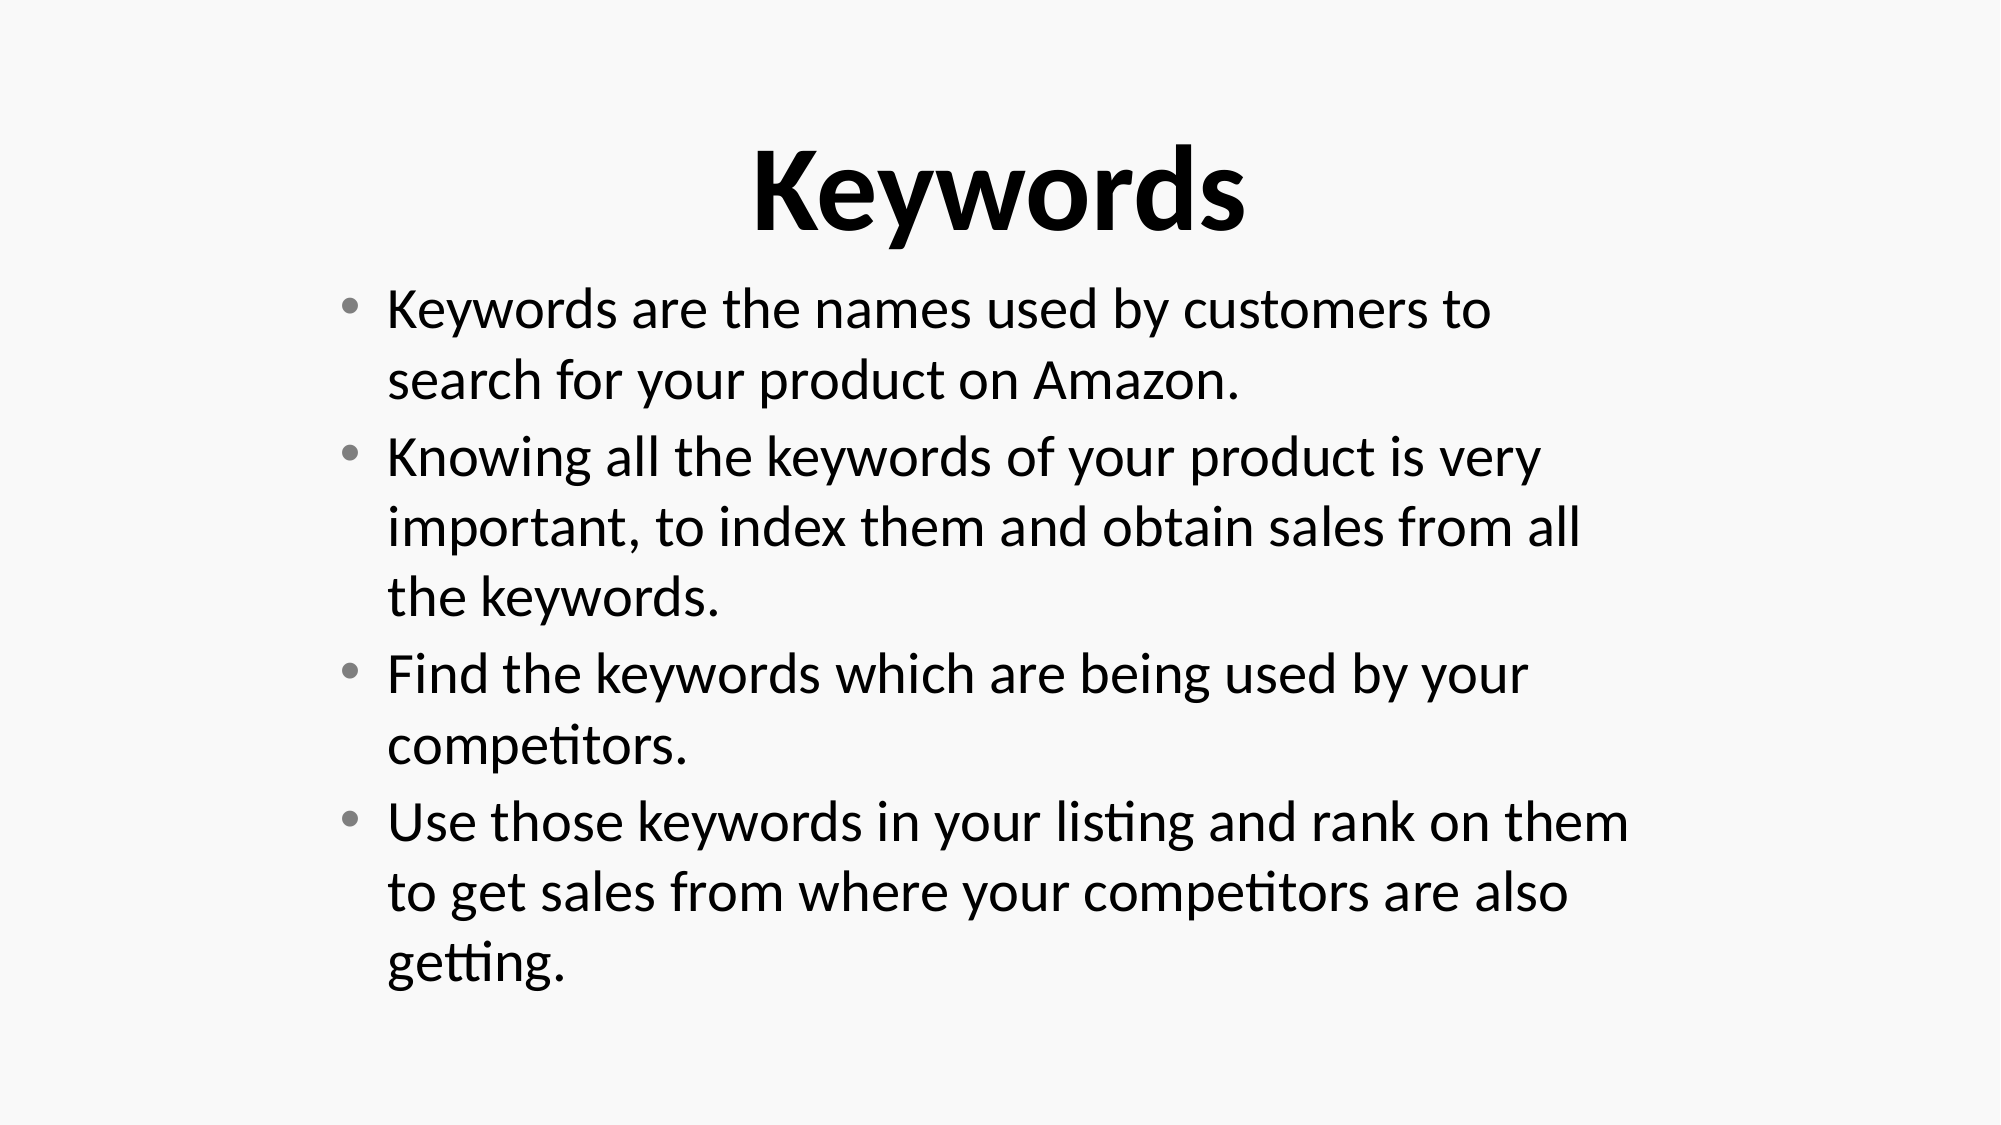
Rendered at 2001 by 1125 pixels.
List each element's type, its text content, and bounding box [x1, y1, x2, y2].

title Keywords [324, 0, 1675, 262]
list Keywords are the names used by customers to search for your product on Amazon. Knowing all the keywords of your product is very important, to index them and obtain sales from all the keywords. Find the keywords which are being used by your competitors. Use those keywords in your listing and rank on them to get sales from where your competitors are also getting. [324, 262, 1675, 1005]
